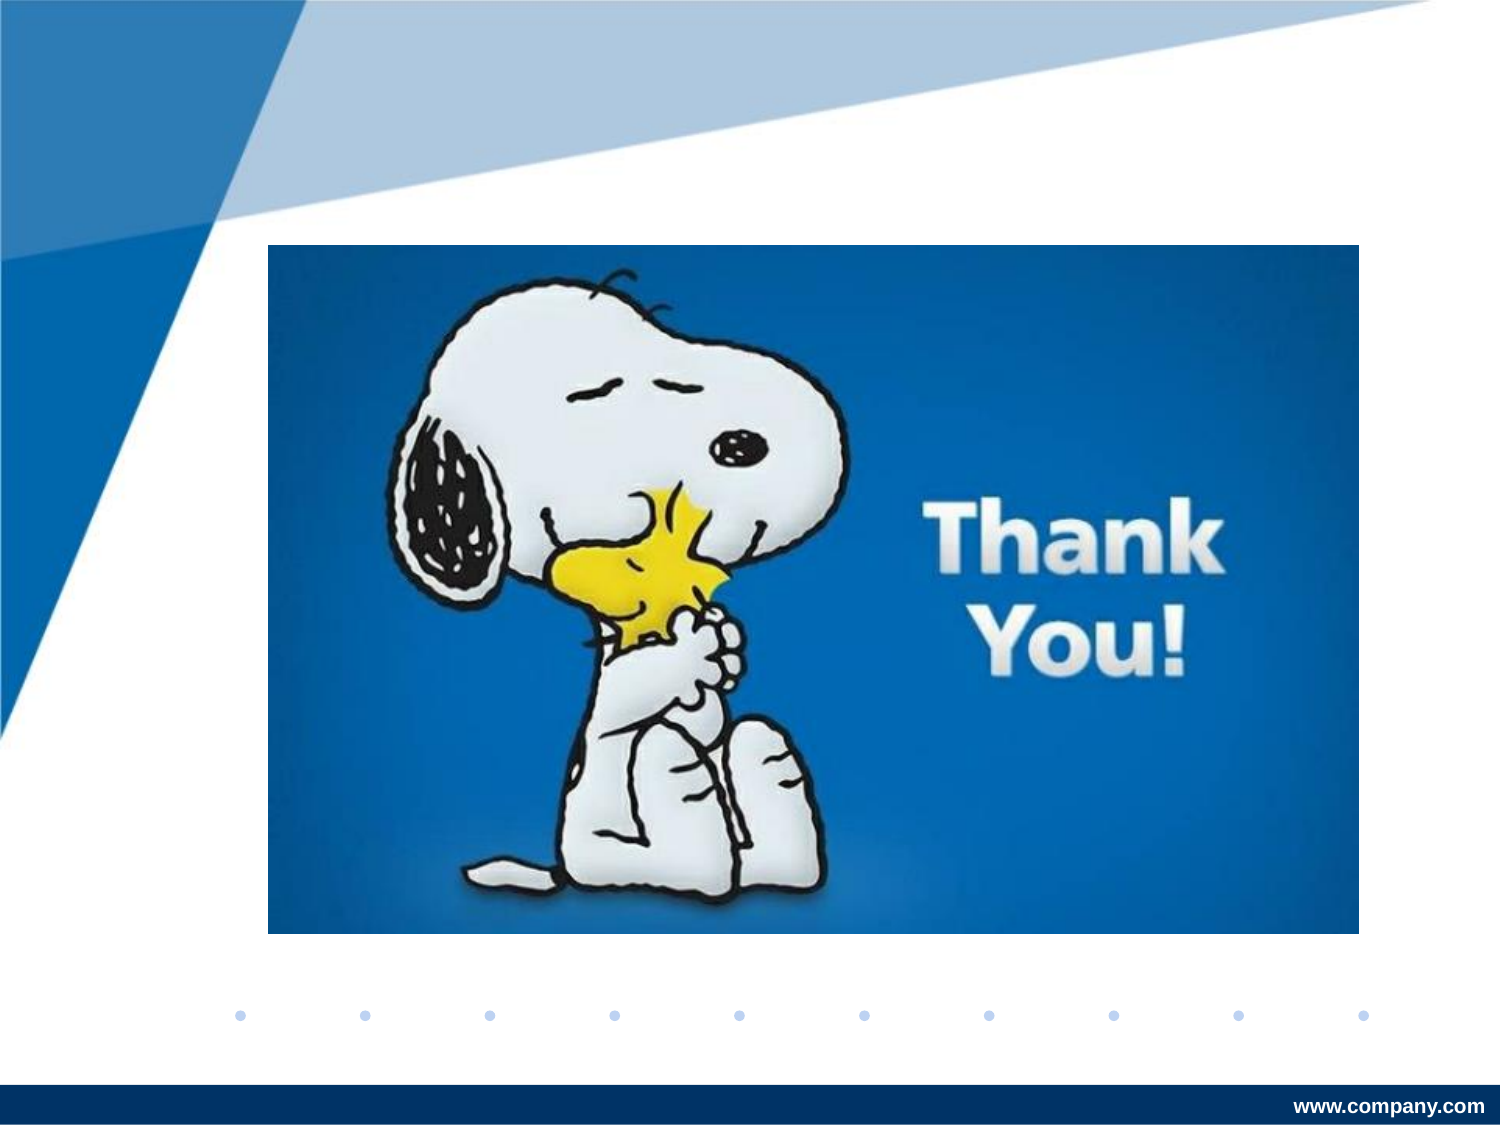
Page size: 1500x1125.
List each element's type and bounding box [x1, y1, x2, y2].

picture [0, 0, 1500, 934]
